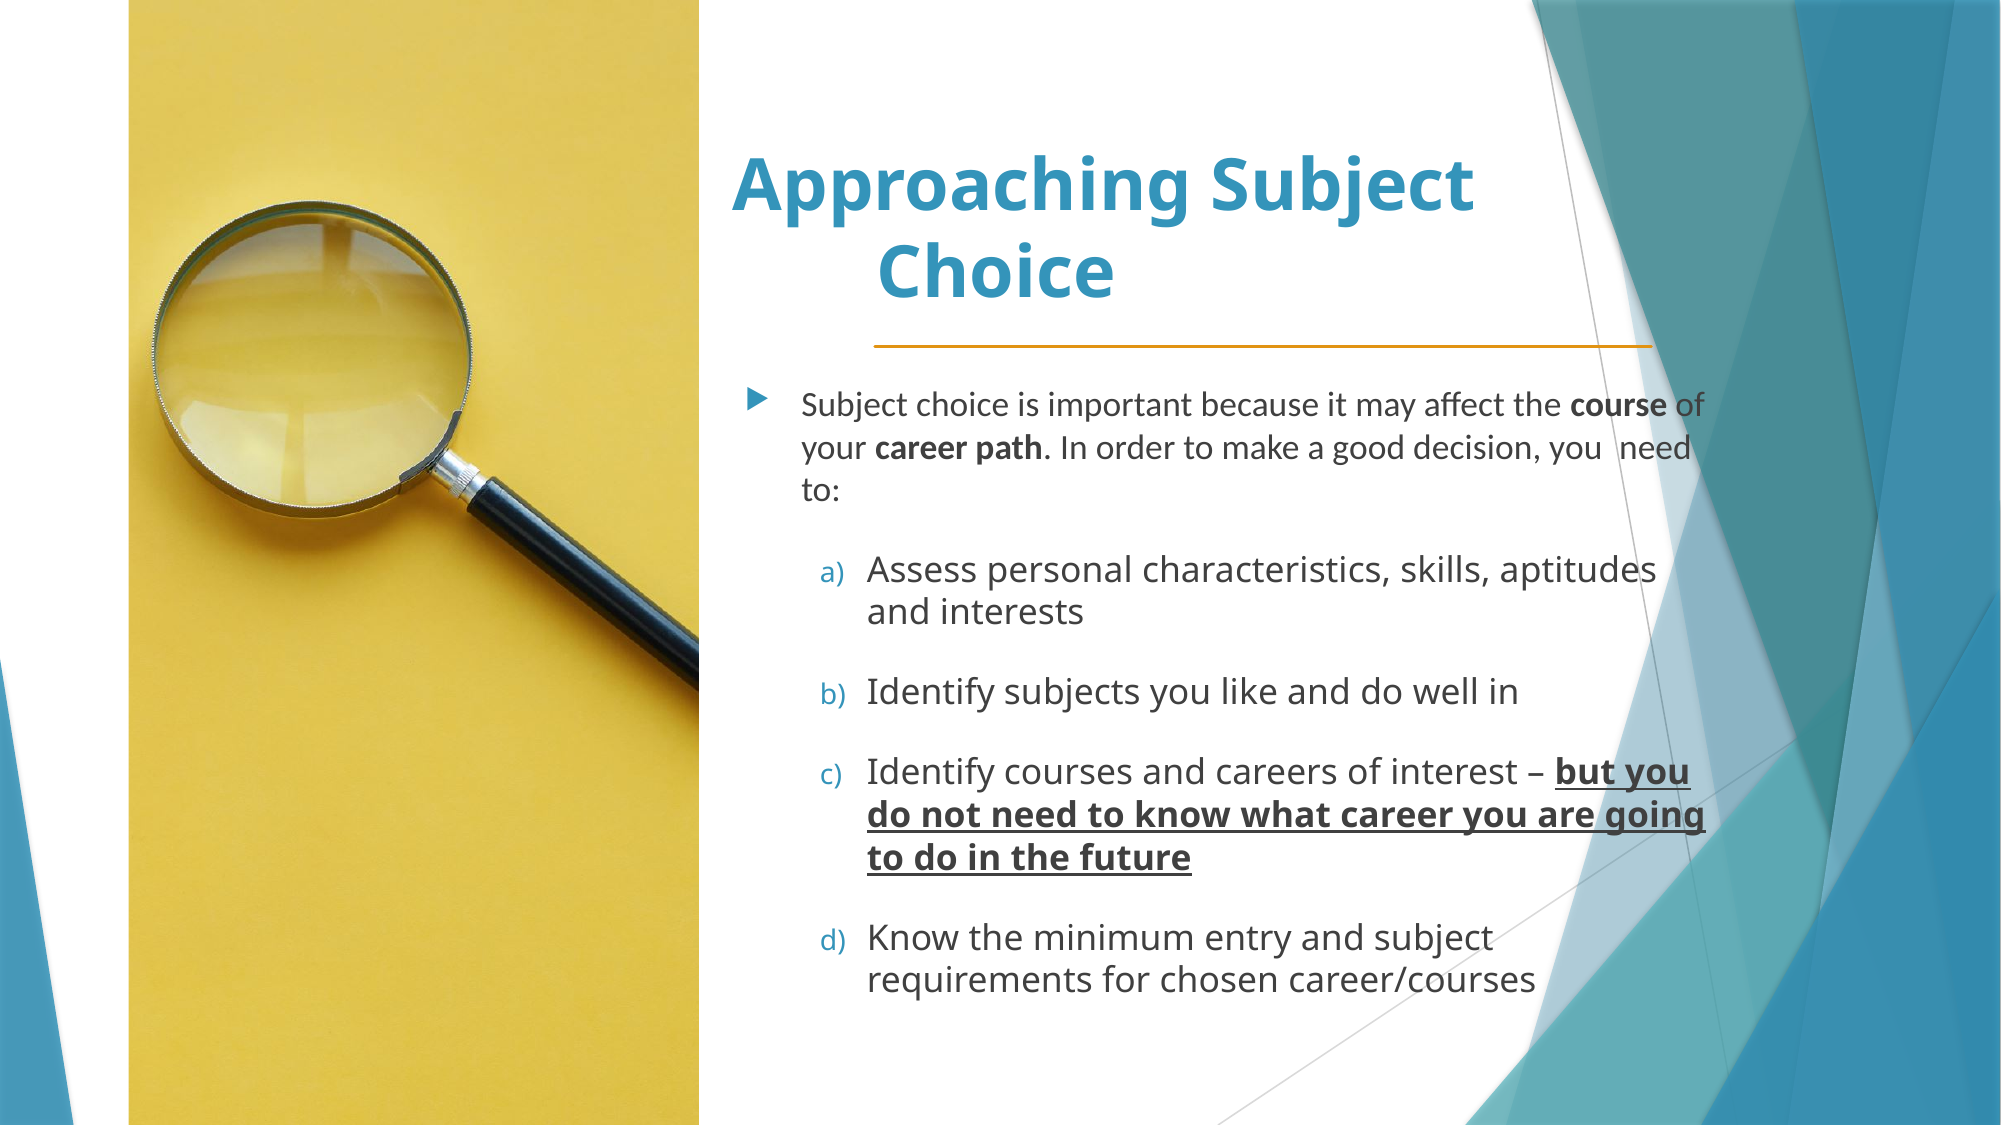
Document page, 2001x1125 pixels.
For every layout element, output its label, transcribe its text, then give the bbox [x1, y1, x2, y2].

list Subject choice is important because it may affect the course of your career path. In order to make a good decision, you need to: Assess personal characteristics, skills, aptitudes and interests Identify subjects you like and do well in Identify courses and careers of interest – but you do not need to know what career you are going to do in the future Know the minimum entry and subject requirements for chosen career/courses [729, 373, 1727, 1093]
title Approaching Subject Choice [717, 107, 1529, 320]
picture [128, 0, 700, 1125]
